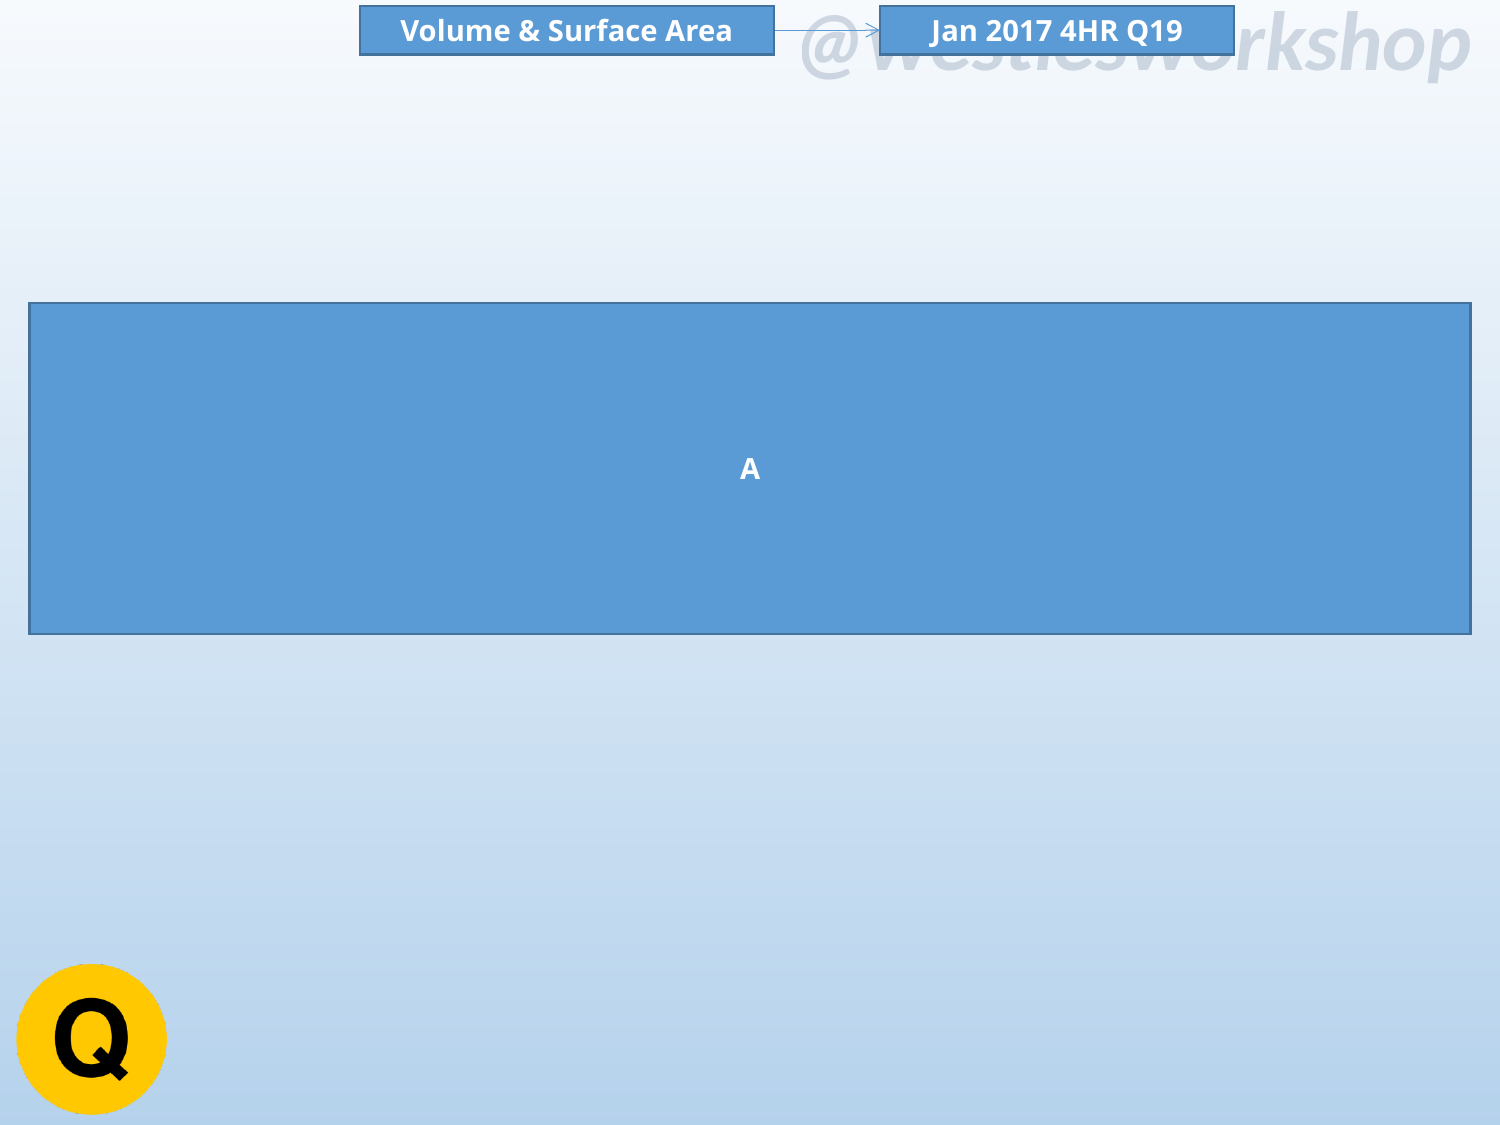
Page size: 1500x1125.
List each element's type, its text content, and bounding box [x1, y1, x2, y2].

text_box Volume & Surface Area [359, 5, 775, 56]
text_box Jan 2017 4HR Q19 [879, 5, 1235, 56]
picture [0, 940, 191, 1125]
picture [29, 302, 1471, 634]
